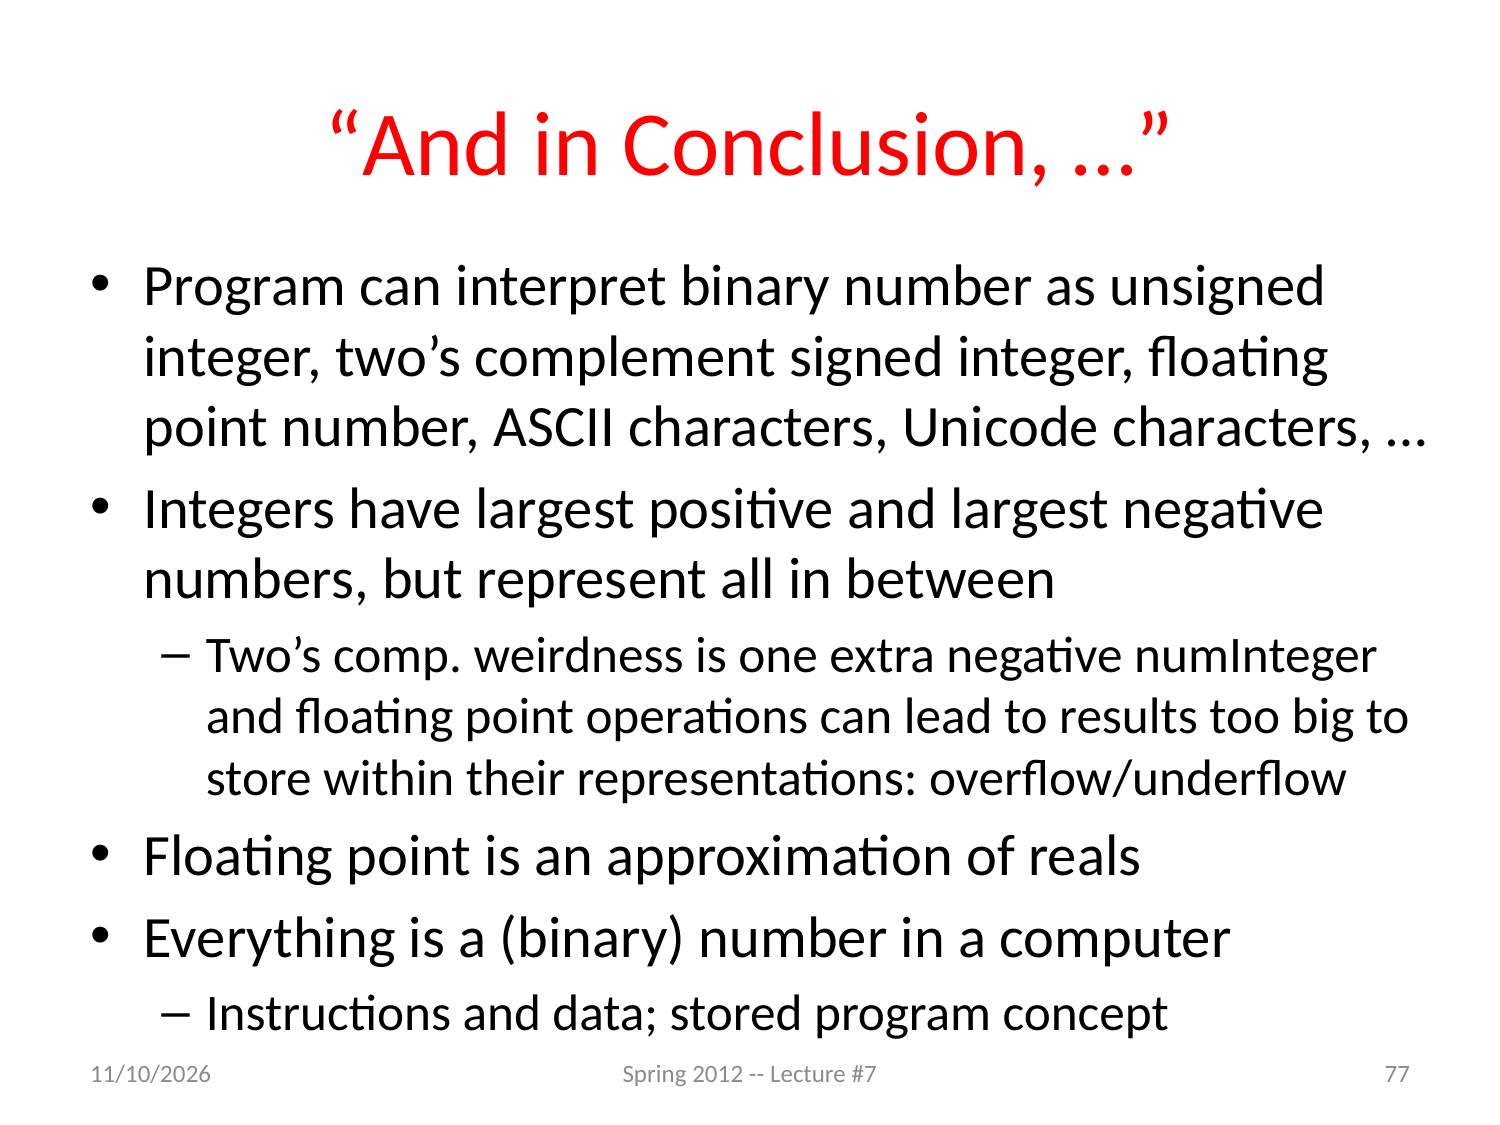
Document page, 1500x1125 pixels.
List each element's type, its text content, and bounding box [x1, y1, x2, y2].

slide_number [75, 1042, 425, 1103]
slide_number 77 [1074, 1042, 1425, 1103]
title “And in Conclusion, …” [75, 45, 1425, 233]
list Program can interpret binary number as unsigned integer, two’s complement signed integer, floating point number, ASCII characters, Unicode characters, … Integers have largest positive and largest negative numbers, but represent all in between Two’s comp. weirdness is one extra negative numInteger and floating point operations can lead to results too big to store within their representations: overflow/underflow Floating point is an approximation of reals Everything is a (binary) number in a computer Instructions and data; stored program concept [75, 239, 1457, 1067]
footer Spring 2012 -- Lecture #7 [512, 1042, 988, 1103]
